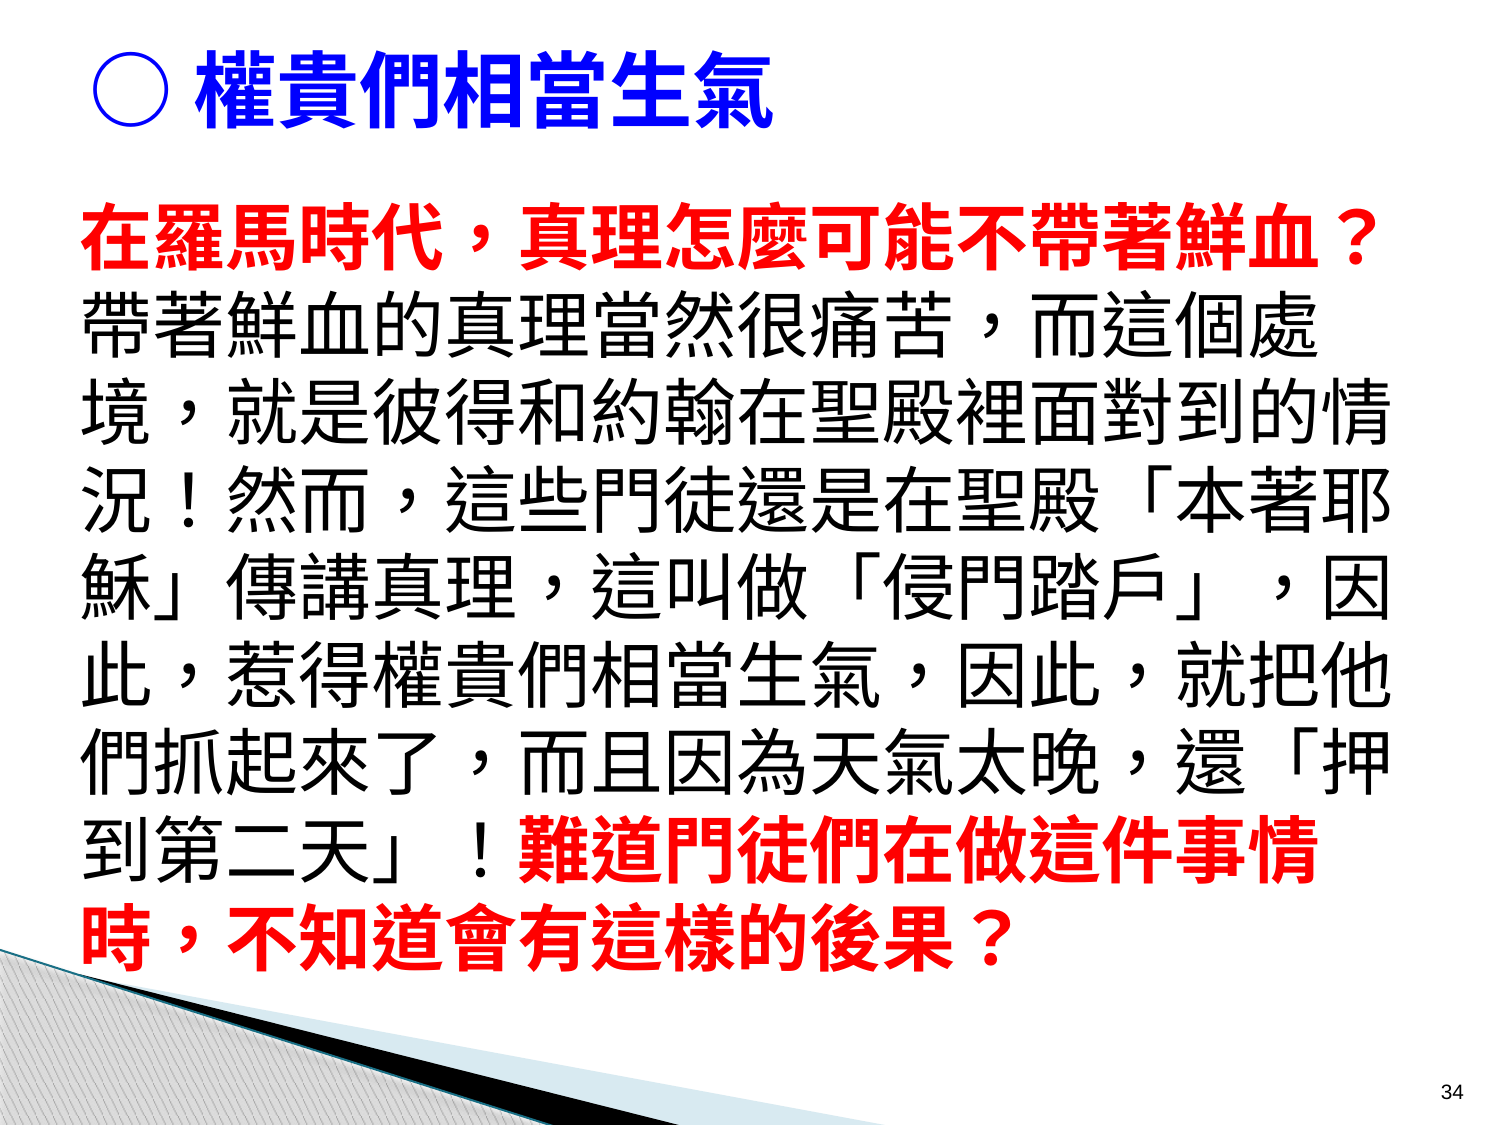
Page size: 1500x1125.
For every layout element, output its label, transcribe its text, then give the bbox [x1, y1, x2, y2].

slide_number 34 [1418, 1051, 1479, 1112]
text_box ○權貴們相當生氣 [75, 30, 1410, 146]
text_box 在羅馬時代，真理怎麼可能不帶著鮮血？帶著鮮血的真理當然很痛苦，而這個處境，就是彼得和約翰在聖殿裡面對到的情況！然而，這些門徒還是在聖殿「本著耶穌」傳講真理，這叫做「侵門踏戶」，因此，惹得權貴們相當生氣，因此，就把他們抓起來了，而且因為天氣太晚，還「押到第二天」！難道門徒們在做這件事情時，不知道會有這樣的後果？ [64, 184, 1442, 987]
